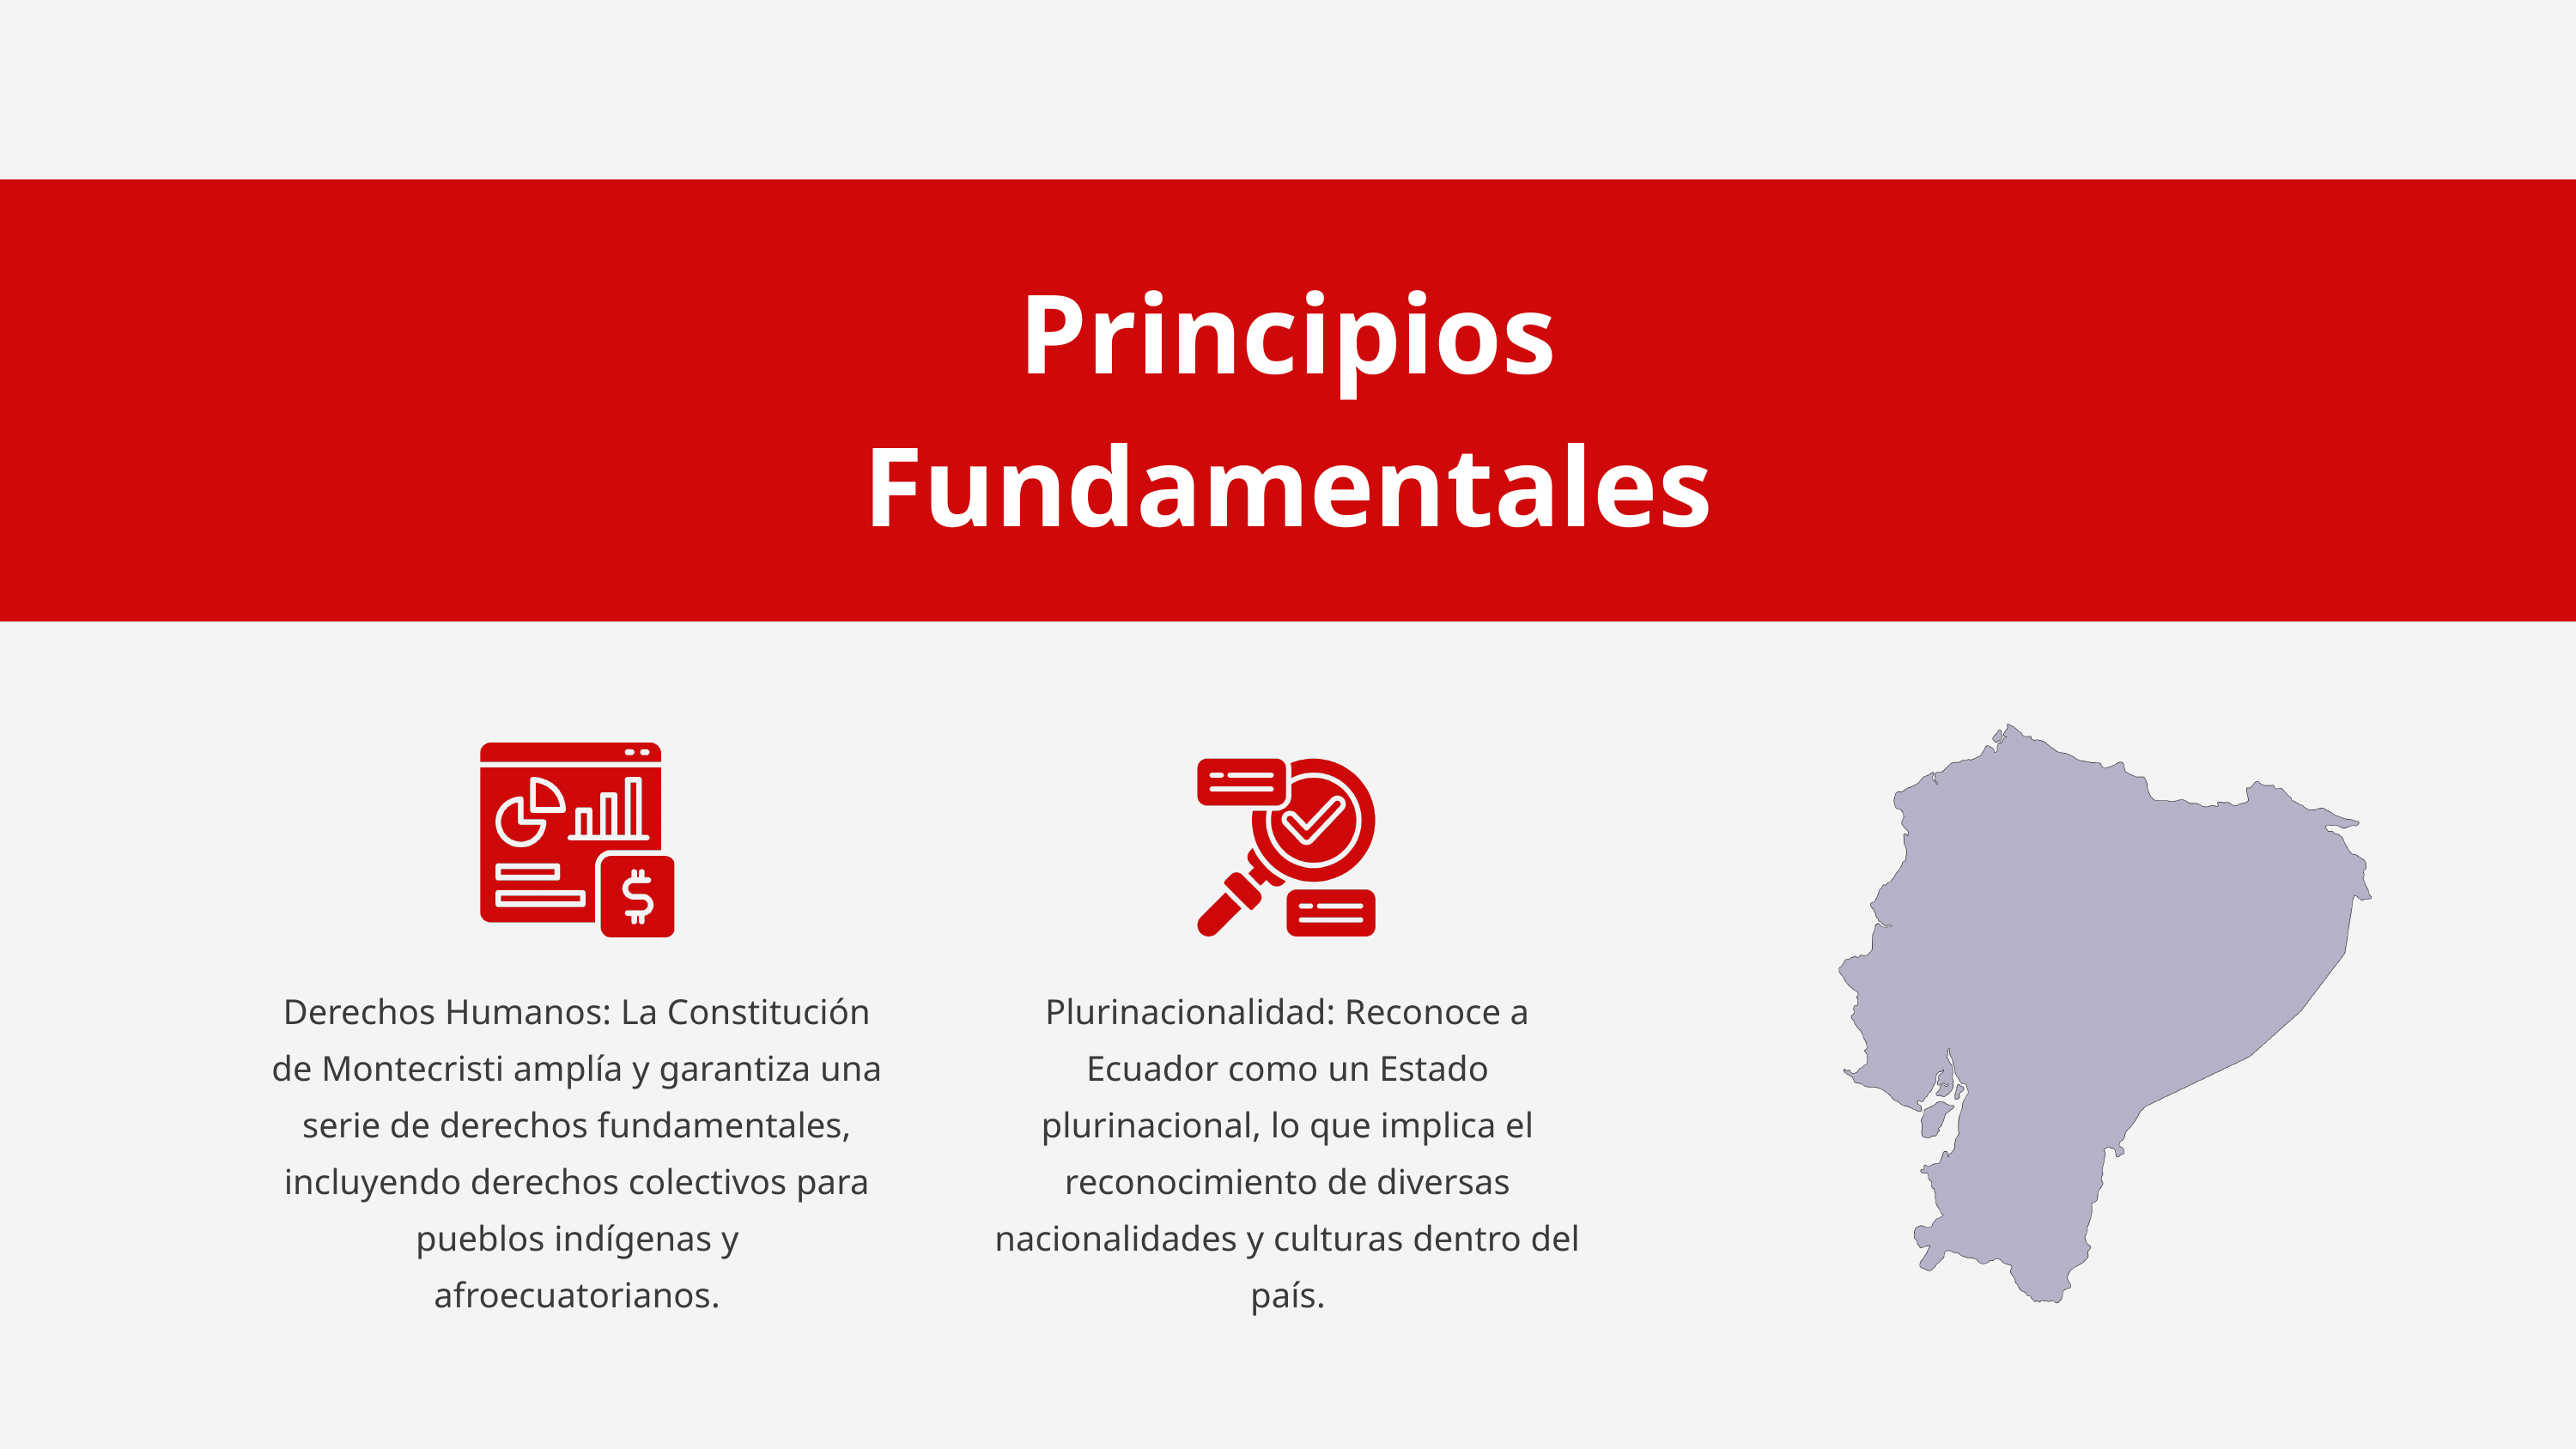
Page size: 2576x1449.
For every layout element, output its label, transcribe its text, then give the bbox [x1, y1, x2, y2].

text_box [1838, 724, 2372, 1304]
text_box Plurinacionalidad: Reconoce a Ecuador como un Estado plurinacional, lo que implica el reconocimiento de diversas nacionalidades y culturas dentro del país. [979, 974, 1597, 1315]
text_box [480, 743, 675, 937]
text_box [1196, 753, 1380, 937]
text_box Derechos Humanos: La Constitución de Montecristi amplía y garantiza una serie de derechos fundamentales, incluyendo derechos colectivos para pueblos indígenas y afroecuatorianos. [268, 974, 887, 1315]
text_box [0, 179, 2576, 621]
